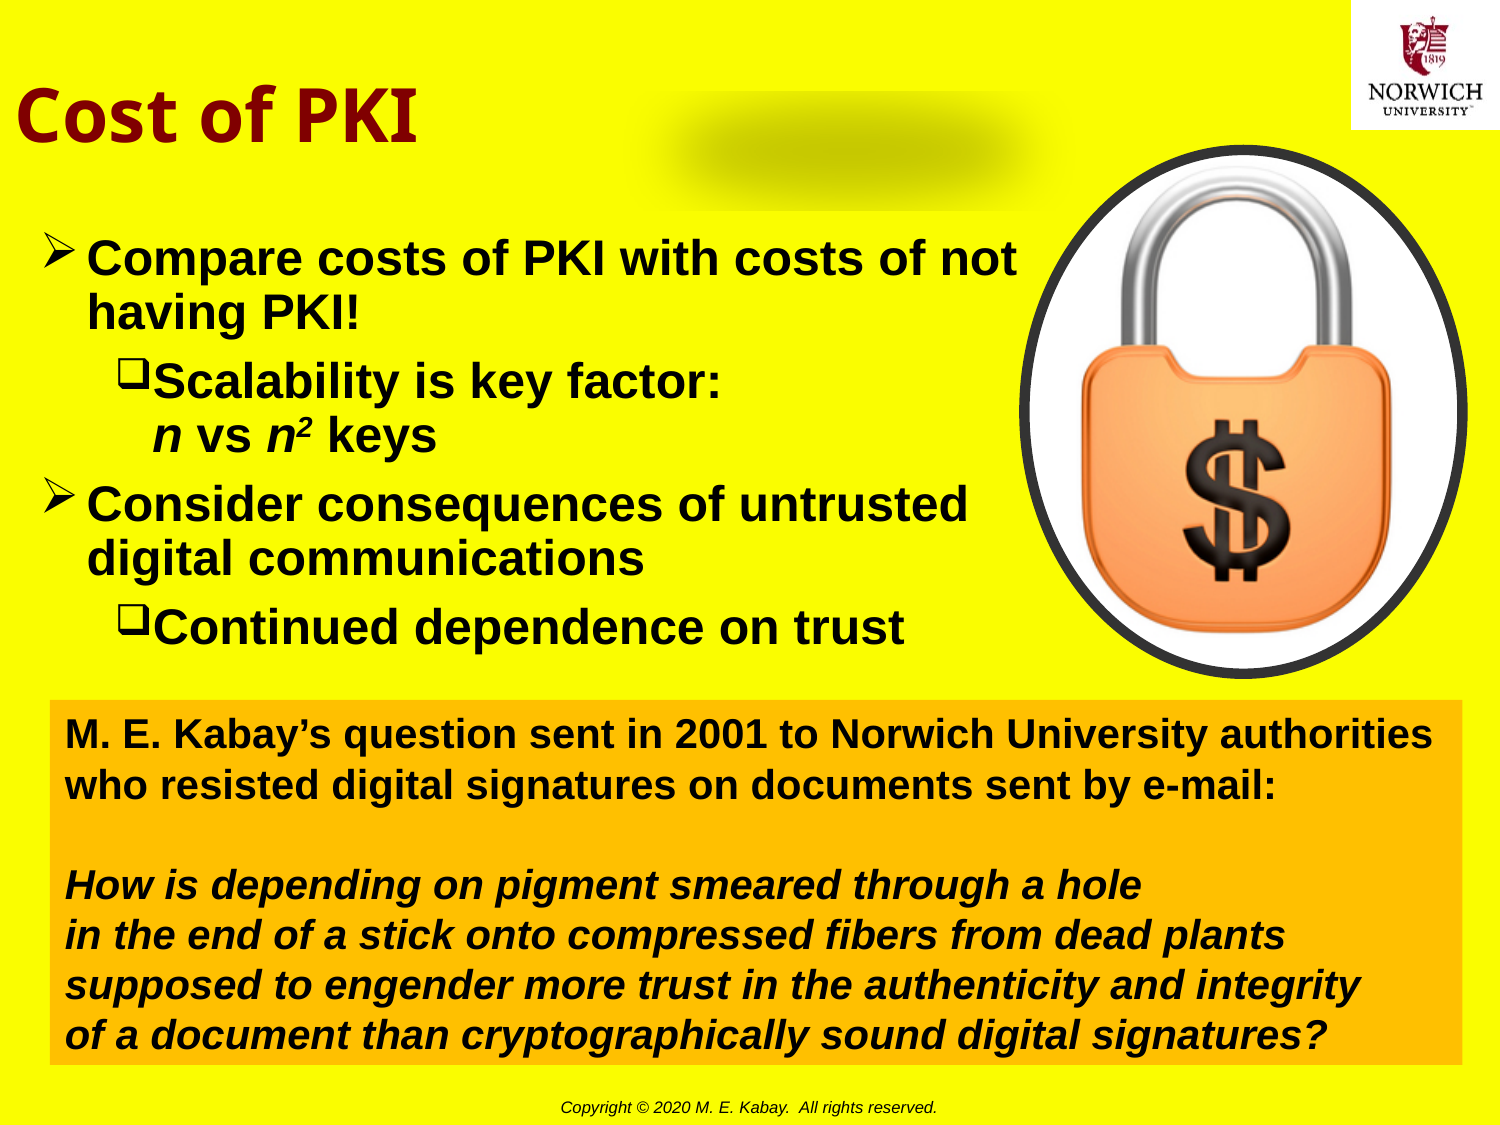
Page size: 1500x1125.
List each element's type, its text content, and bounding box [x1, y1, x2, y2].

title Cost of PKI [0, 24, 1338, 213]
list Compare costs of PKI with costs of not having PKI! Scalability is key factor: n vs n2 keys Consider consequences of untrusted digital communications Continued dependence on trust [24, 224, 1338, 1038]
picture [1351, 0, 1500, 130]
text_box M. E. Kabay’s question sent in 2001 to Norwich University authorities who resisted digital signatures on documents sent by e-mail: How is depending on pigment smeared through a hole in the end of a stick onto compressed fibers from dead plants supposed to engender more trust in the authenticity and integrity of a document than cryptographically sound digital signatures? [49, 699, 1463, 1065]
picture [1024, 149, 1463, 674]
